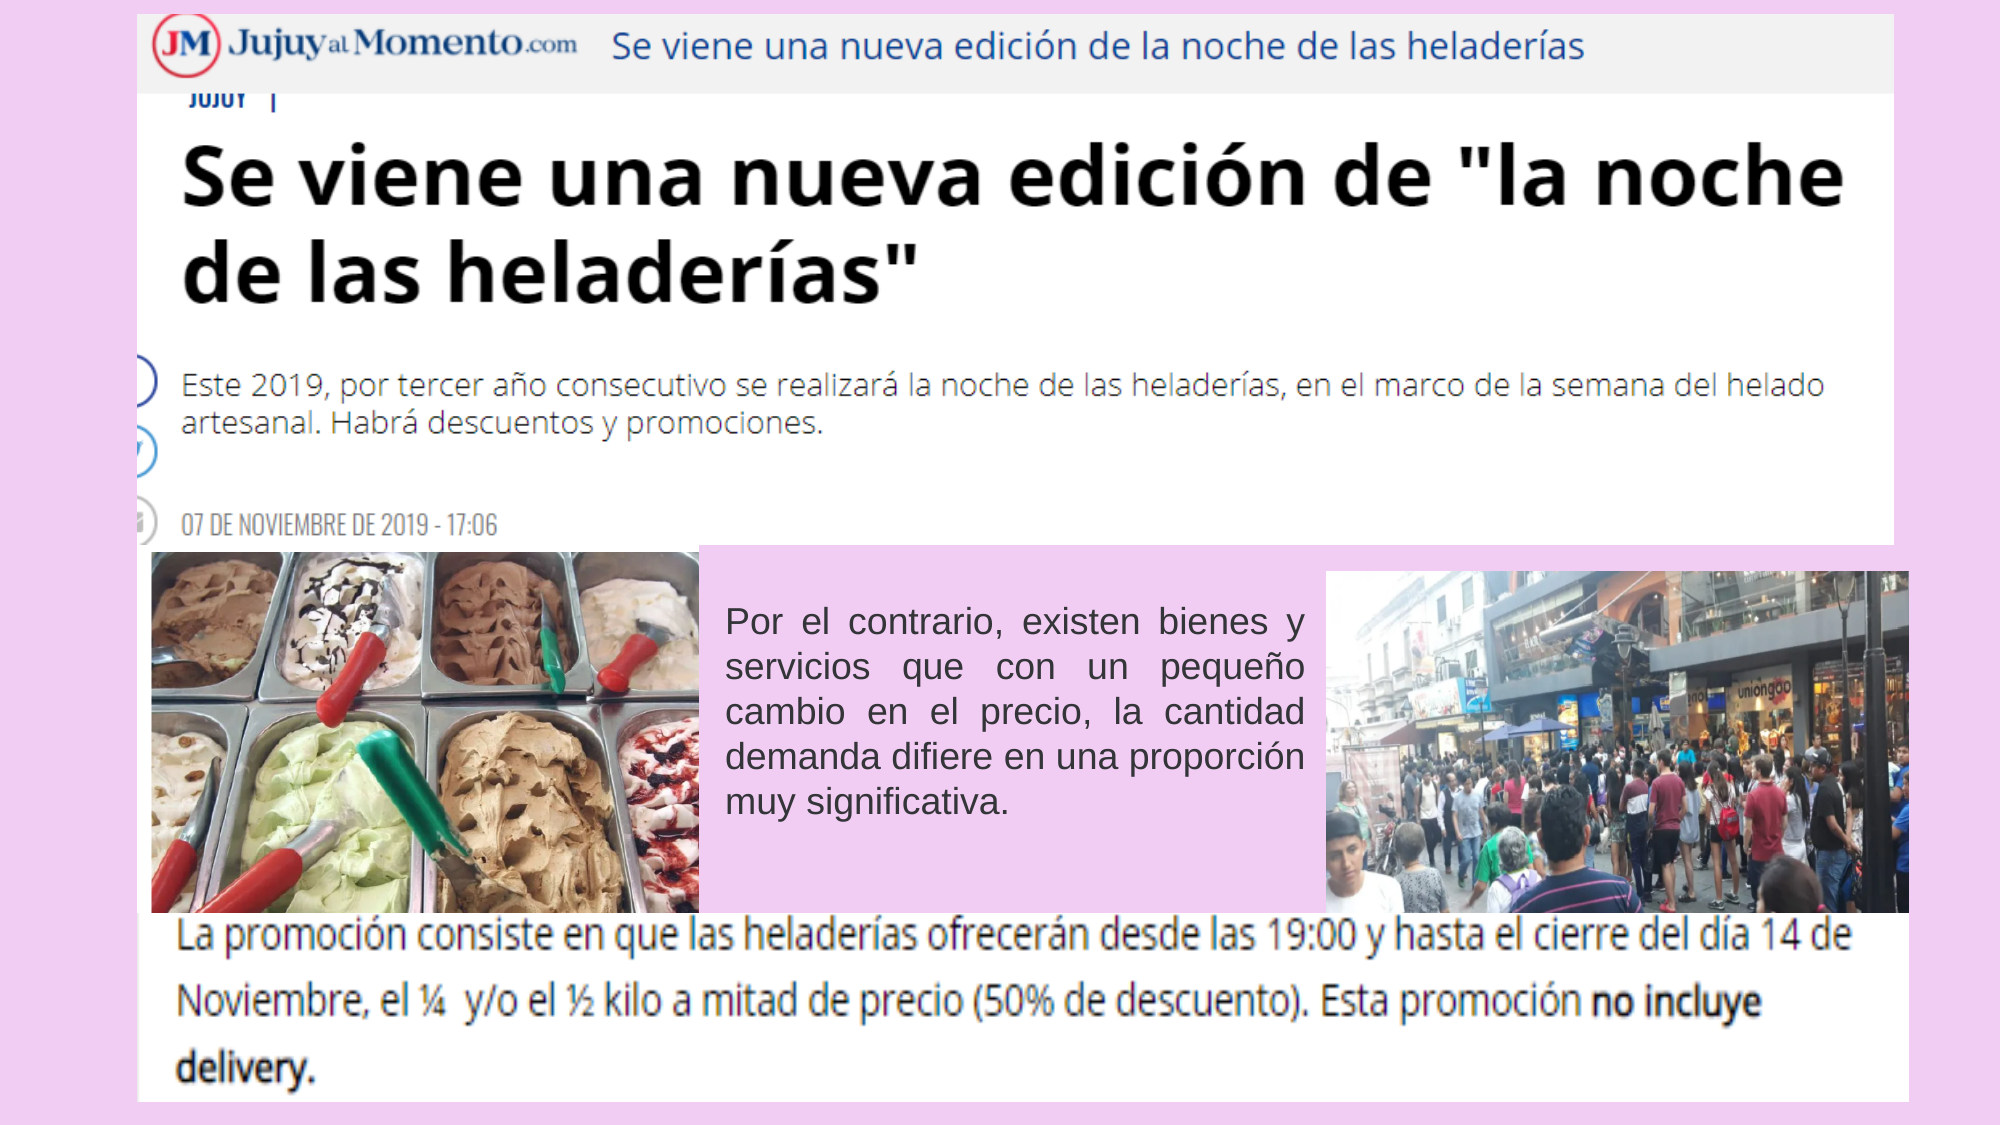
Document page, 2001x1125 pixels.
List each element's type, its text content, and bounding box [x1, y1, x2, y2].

picture [137, 571, 1909, 1102]
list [137, 545, 699, 913]
picture [137, 14, 1894, 545]
text_box Por el contrario, existen bienes y servicios que con un pequeño cambio en el precio, la cantidad demanda difiere en una proporción muy significativa. [710, 589, 1321, 875]
